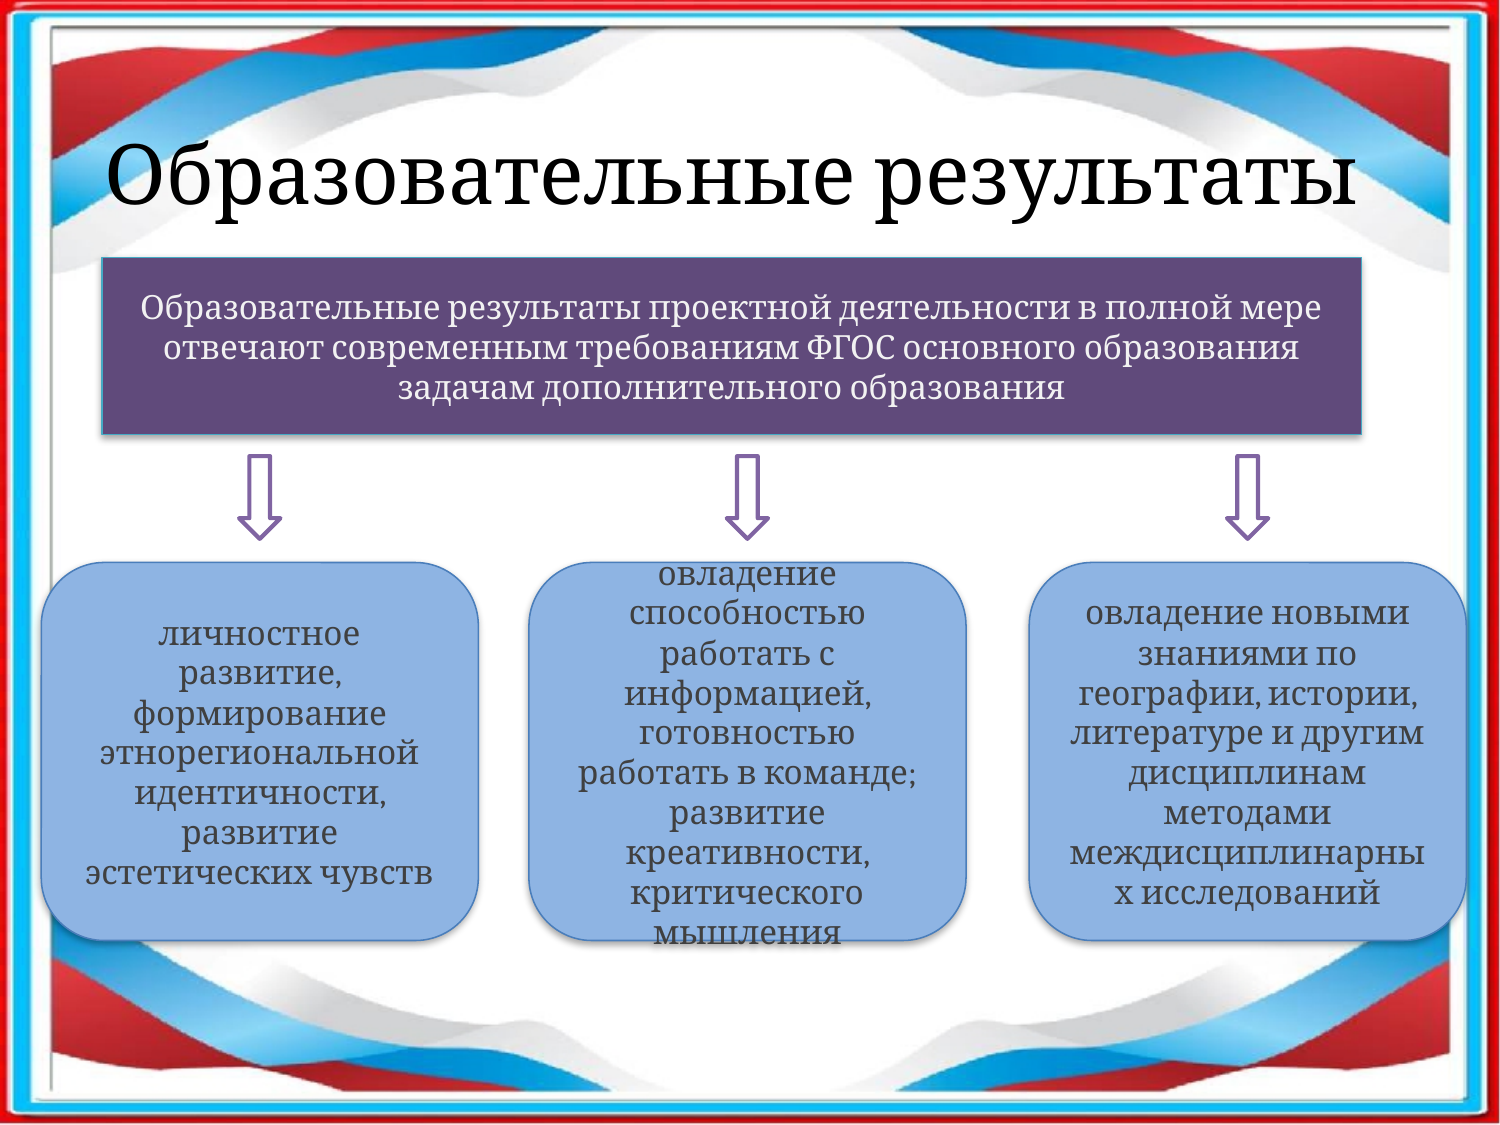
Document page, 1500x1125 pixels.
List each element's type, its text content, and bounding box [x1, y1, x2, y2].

text_box овладение новыми знаниями по географии, истории, литературе и другим дисциплинам методами междисциплинарных исследований [1028, 561, 1468, 942]
text_box Образовательные результаты [56, 113, 1407, 268]
text_box Образовательные результаты проектной деятельности в полной мере отвечают современным требованиям ФГОС основного образования задачам дополнительного образования [101, 257, 1362, 435]
picture [0, 0, 1500, 1125]
text_box личностное развитие, формирование этнорегиональной идентичности, развитие эстетических чувств [40, 561, 480, 942]
text_box [724, 454, 771, 541]
text_box [237, 454, 283, 541]
text_box [1225, 454, 1271, 541]
text_box овладение способностью работать с информацией, готовностью работать в команде; развитие креативности, критического мышления [528, 561, 967, 942]
